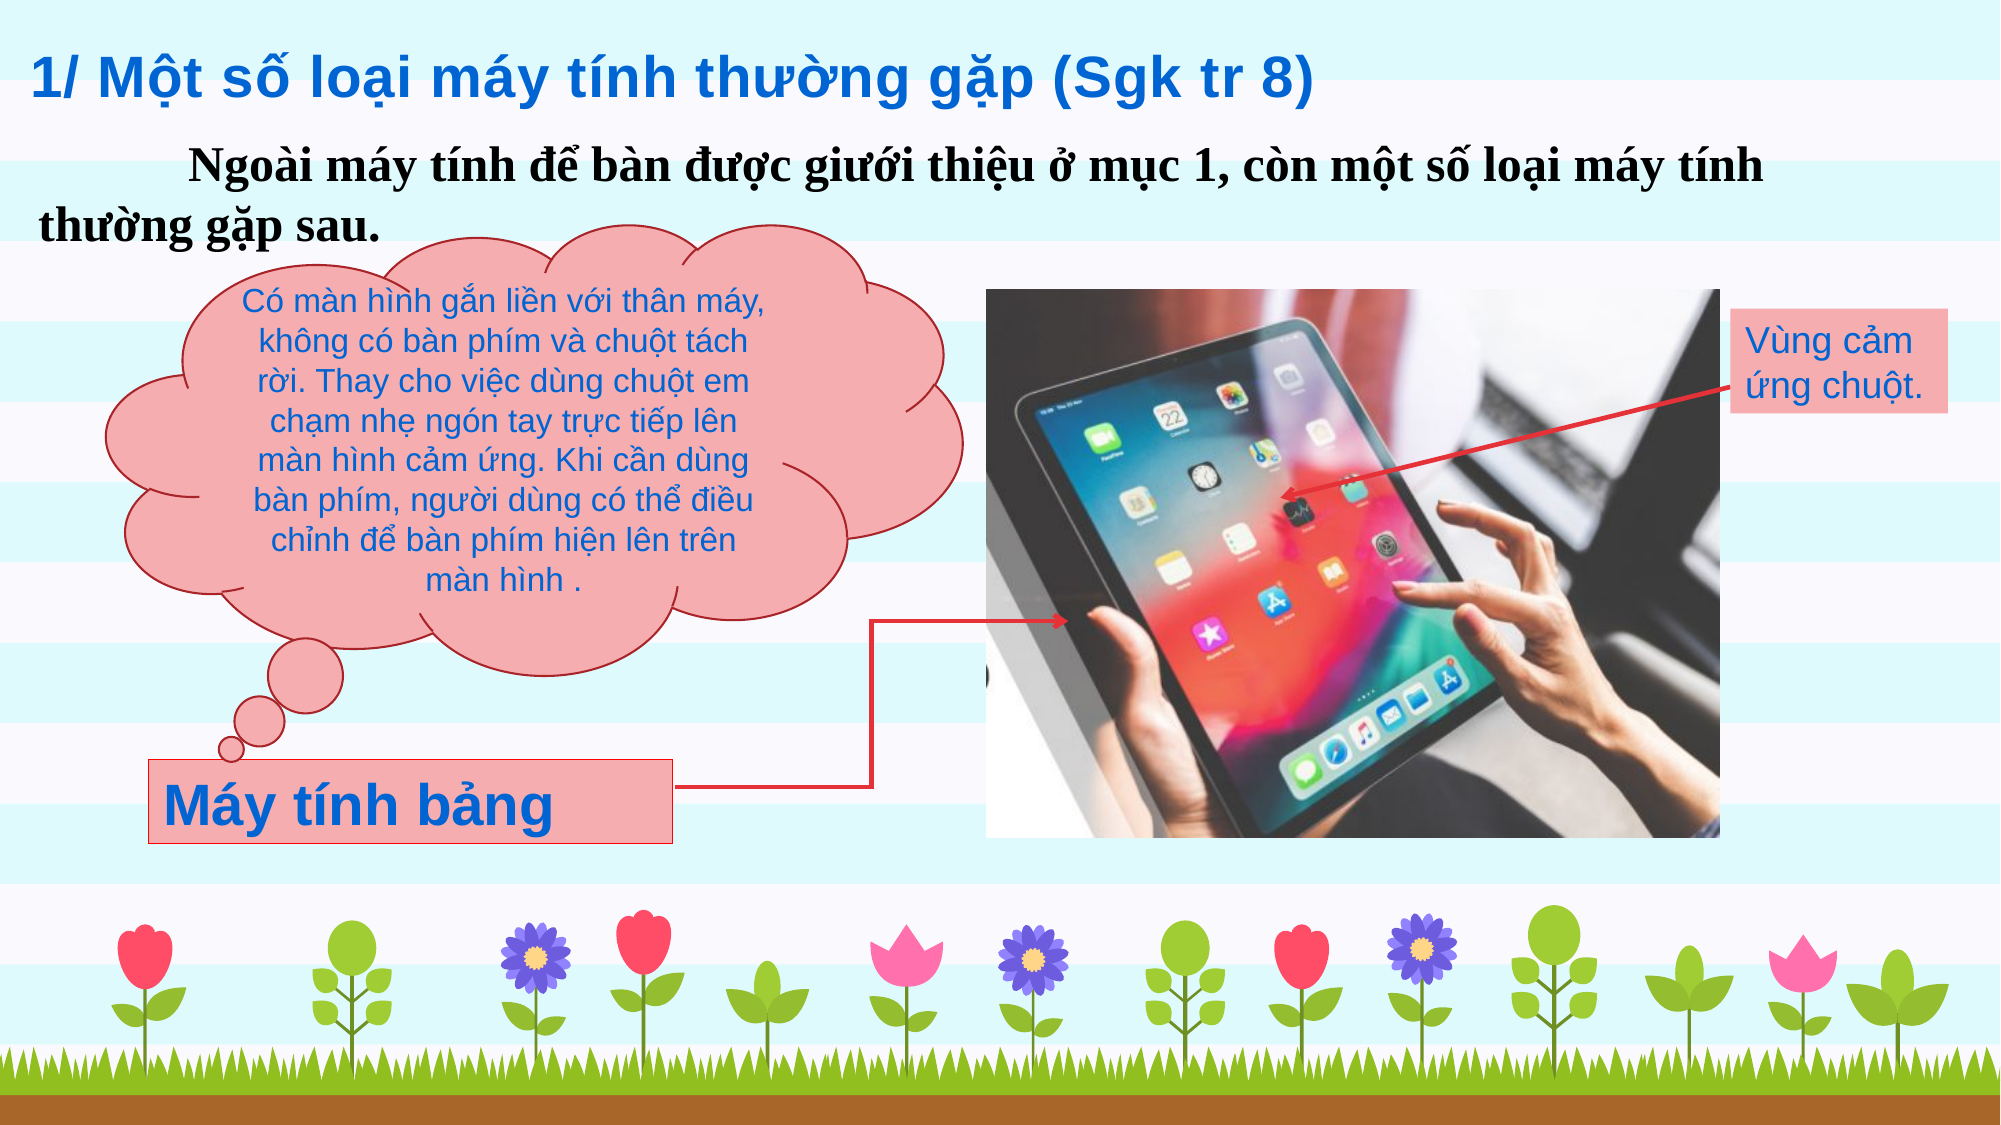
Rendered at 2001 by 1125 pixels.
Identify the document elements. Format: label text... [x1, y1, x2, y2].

text_box Có màn hình gắn liền với thân máy, không có bàn phím và chuột tách rời. Thay cho việc dùng chuột em chạm nhẹ ngón tay trực tiếp lên màn hình cảm ứng. Khi cần dùng bàn phím, người dùng có thể điều chỉnh để bàn phím hiện lên trên màn hình . [104, 224, 964, 763]
text_box Máy tính bảng [148, 759, 673, 844]
text_box 1/ Một số loại máy tính thường gặp (Sgk tr 8) [15, 31, 1866, 117]
picture [986, 289, 1720, 839]
text_box Ngoài máy tính để bàn được giưới thiệu ở mục 1, còn một số loại máy tính thường gặp sau. [23, 124, 1889, 260]
text_box Vùng cảm ứng chuột. [1730, 308, 1948, 414]
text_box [674, 621, 1069, 787]
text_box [1280, 386, 1731, 498]
